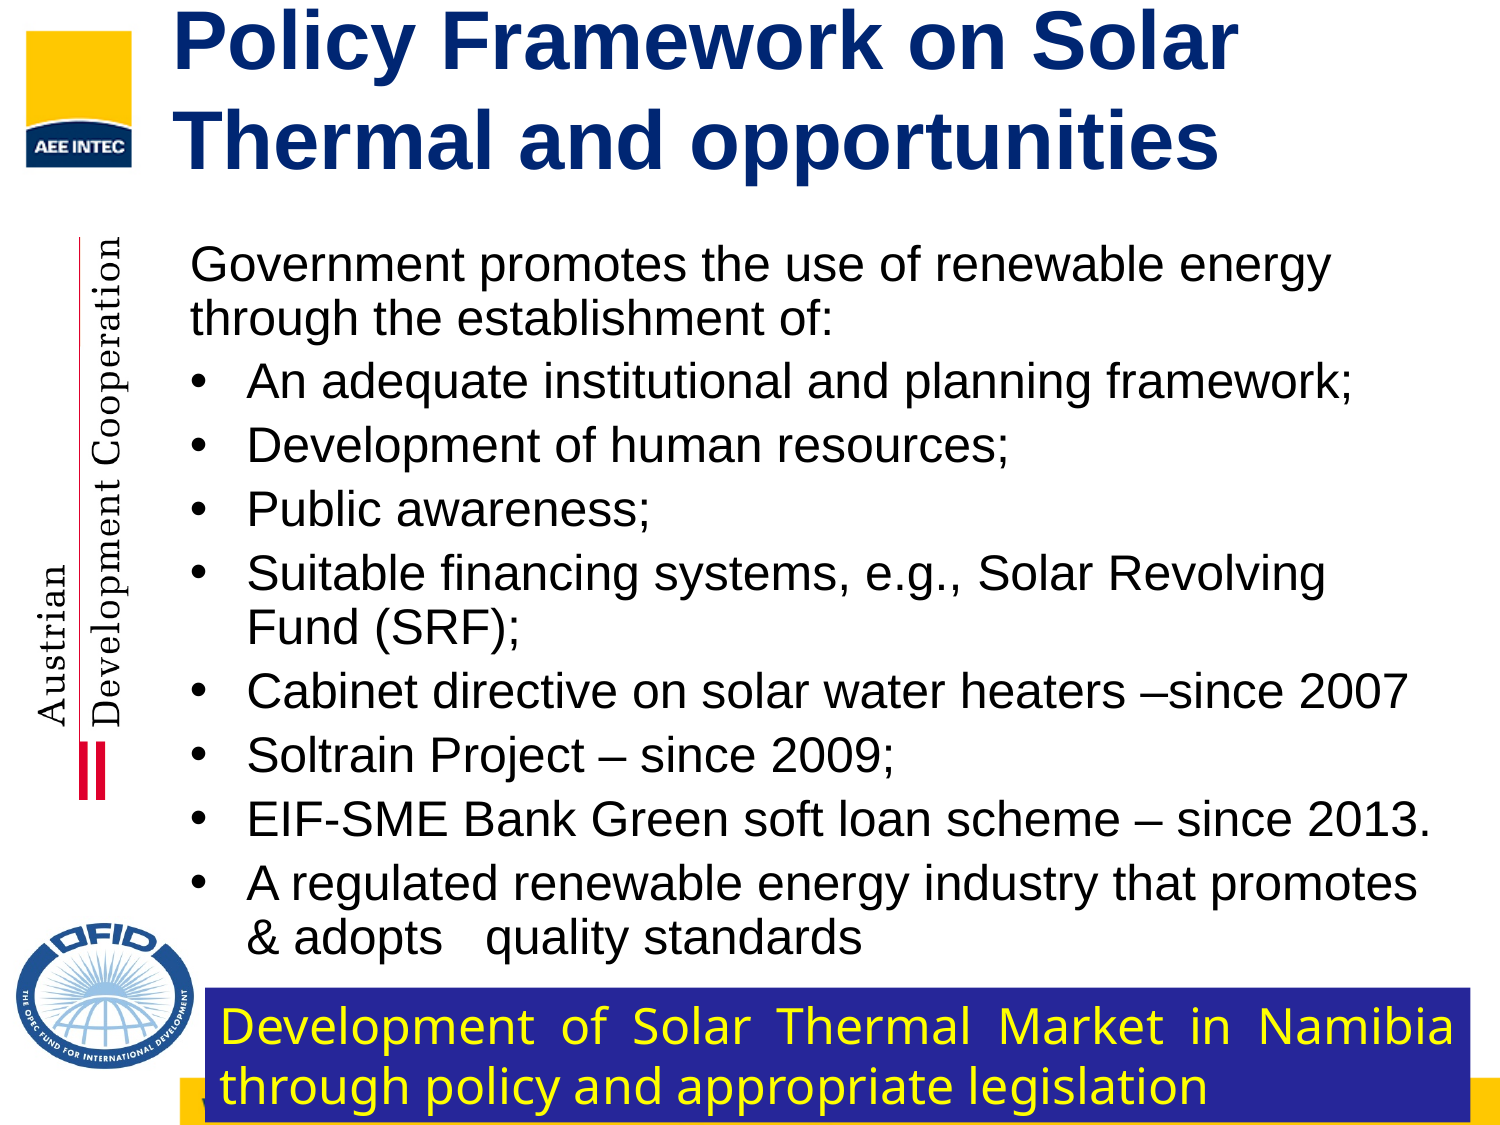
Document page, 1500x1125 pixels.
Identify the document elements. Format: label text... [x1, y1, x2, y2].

text_box Development of Solar Thermal Market in Namibia through policy and appropriate legislation [205, 987, 1471, 1123]
list Government promotes the use of renewable energy through the establishment of: An adequate institutional and planning framework; Development of human resources; Public awareness; Suitable financing systems, e.g., Solar Revolving Fund (SRF); Cabinet directive on solar water heaters –since 2007 Soltrain Project – since 2009; EIF-SME Bank Green soft loan scheme – since 2013. A regulated renewable energy industry that promotes & adopts quality standards [174, 230, 1461, 1035]
title Policy Framework on Solar Thermal and opportunities [157, 0, 1471, 173]
picture [0, 0, 1500, 1125]
